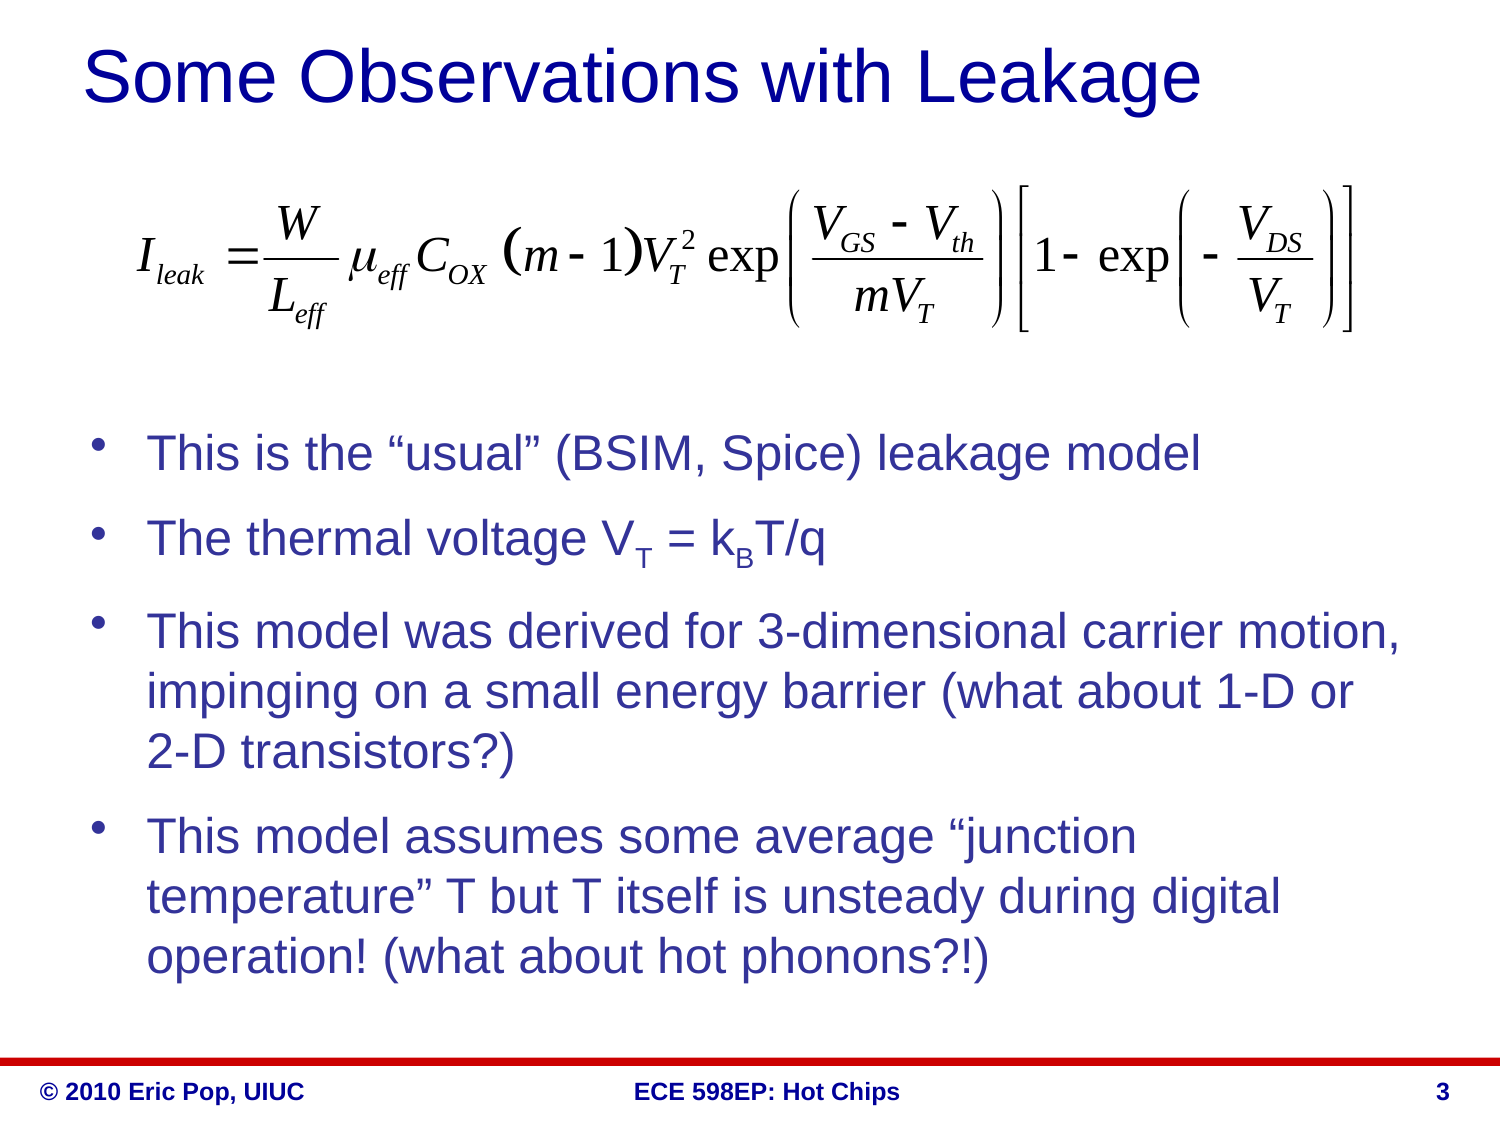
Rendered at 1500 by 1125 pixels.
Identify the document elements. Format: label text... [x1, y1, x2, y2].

title Some Observations with Leakage [66, 20, 1418, 127]
list This is the “usual” (BSIM, Spice) leakage model The thermal voltage VT = kBT/q This model was derived for 3-dimensional carrier motion, impinging on a small energy barrier (what about 1-D or 2-D transistors?) This model assumes some average “junction temperature” T but T itself is unsteady during digital operation! (what about hot phonons?!) [74, 413, 1426, 989]
slide_number 3 [1362, 1075, 1451, 1106]
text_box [127, 174, 1373, 344]
